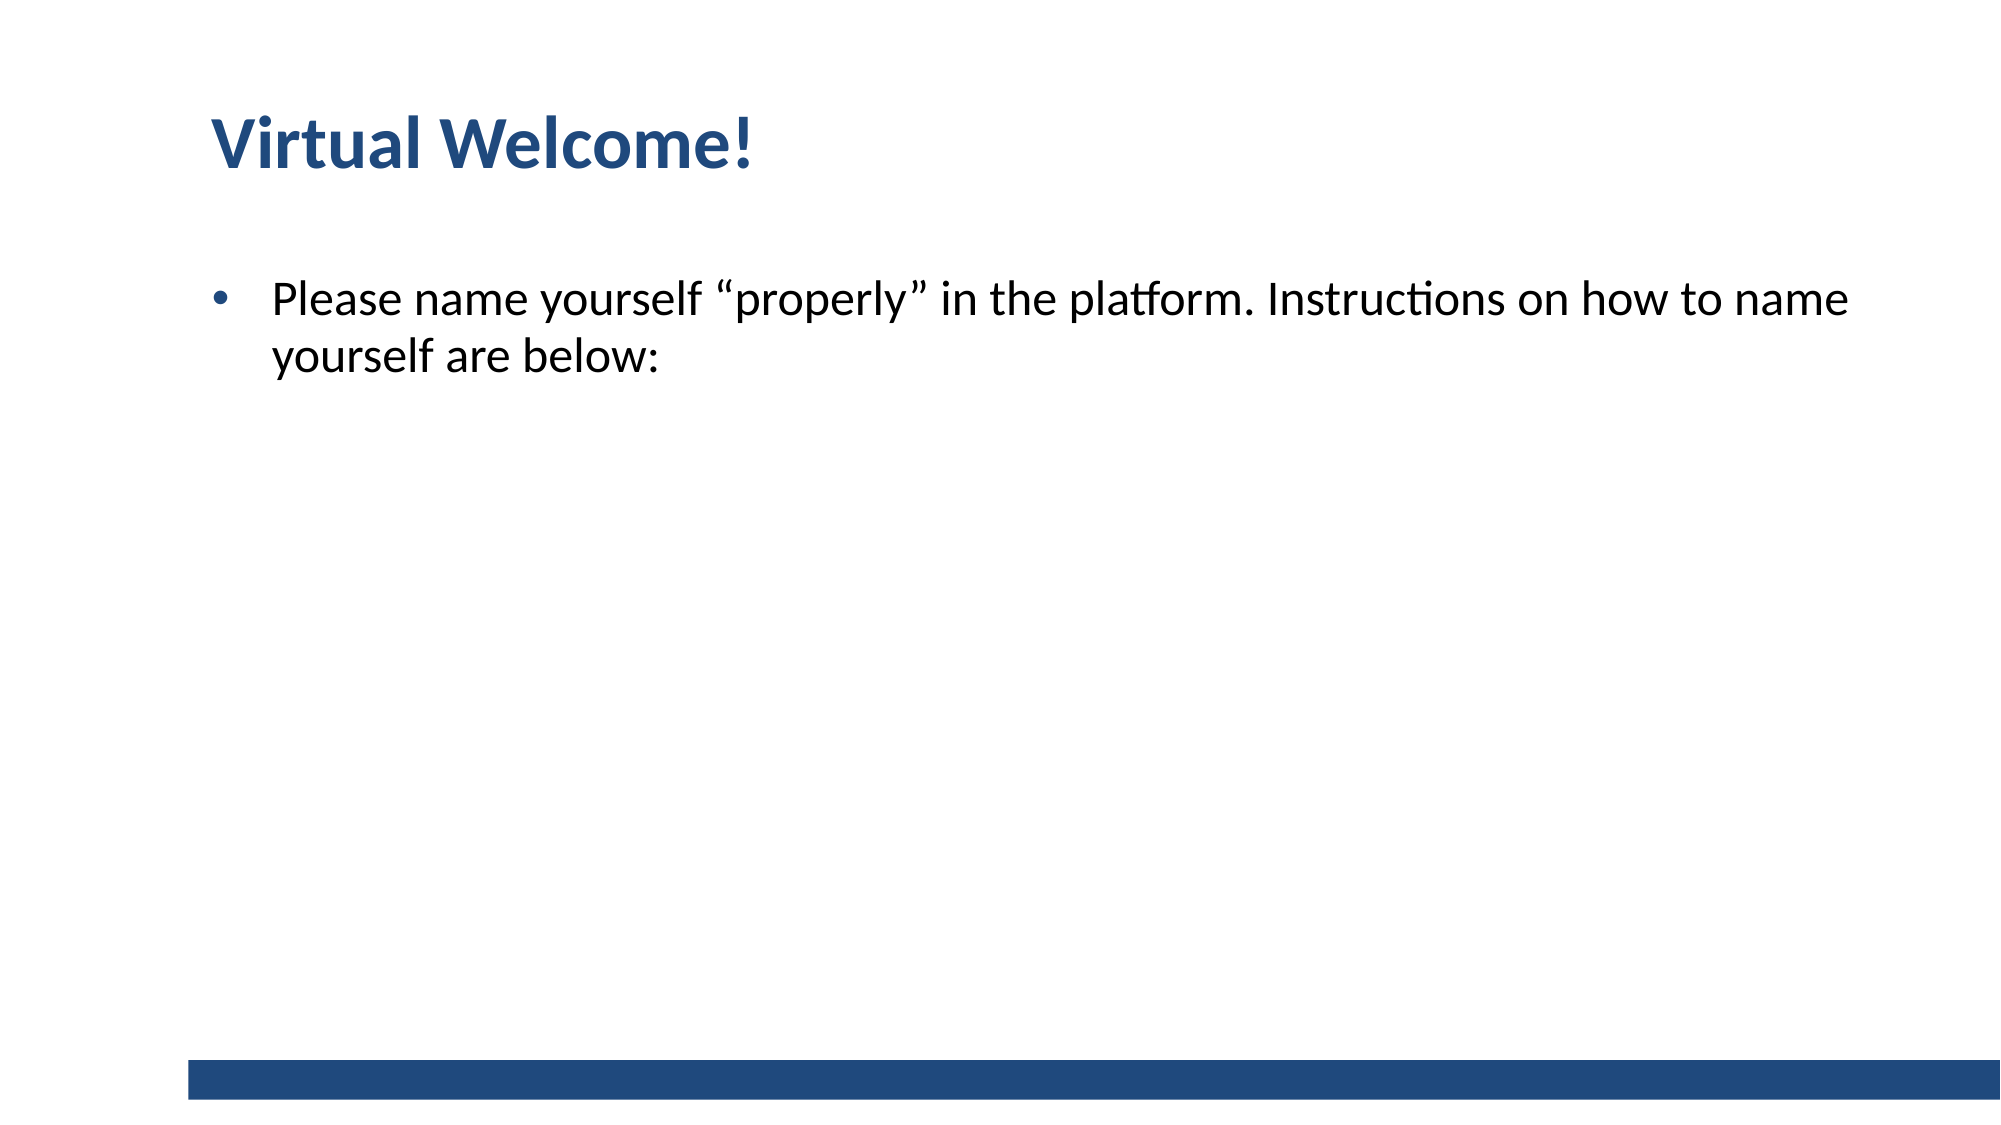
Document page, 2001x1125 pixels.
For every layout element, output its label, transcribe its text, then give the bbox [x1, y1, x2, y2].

title Virtual Welcome! [196, 45, 1900, 233]
list Please name yourself “properly” in the platform. Instructions on how to name yourself are below: [196, 262, 1900, 1005]
